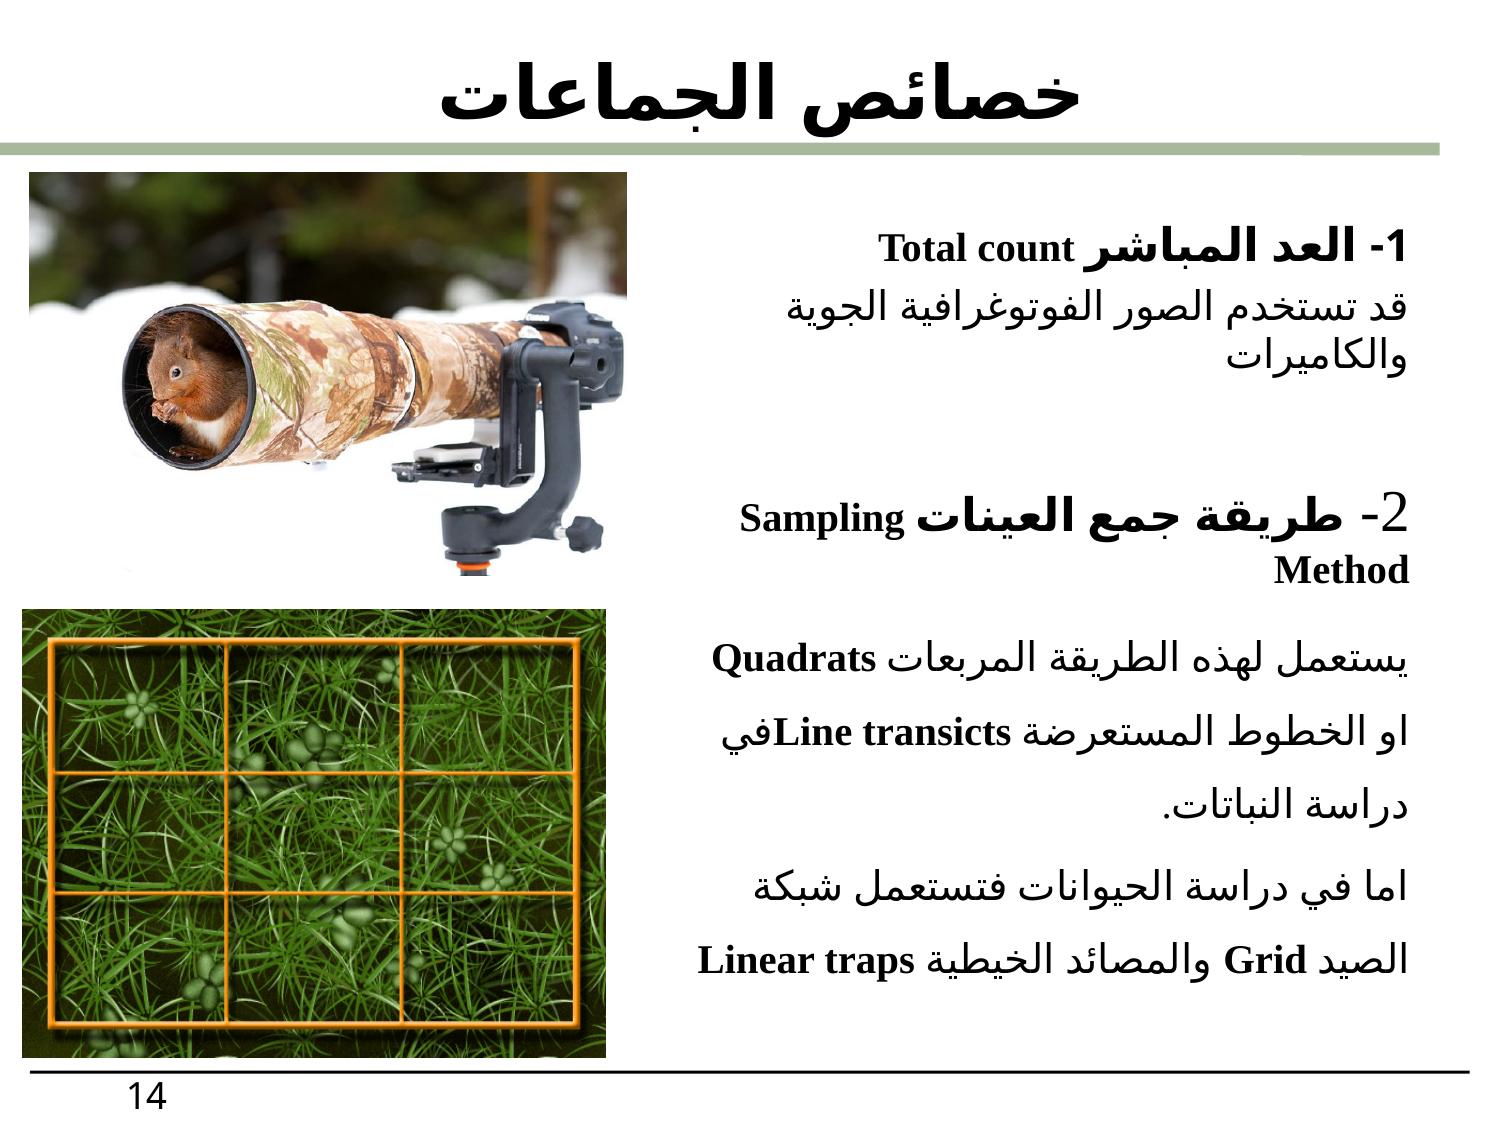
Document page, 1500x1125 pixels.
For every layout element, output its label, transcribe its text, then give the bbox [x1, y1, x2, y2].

text_box 14 [105, 1067, 188, 1124]
list 1- العد المباشر Total count قد تستخدم الصور الفوتوغرافية الجوية والكاميرات 2- طريقة جمع العينات Sampling Method يستعمل لهذه الطريقة المربعات Quadrats او الخطوط المستعرضة Line transictsفي دراسة النباتات. اما في دراسة الحيوانات فتستعمل شبكة الصيد Grid والمصائد الخيطية Linear traps [679, 208, 1425, 1005]
picture [22, 609, 607, 1059]
picture [29, 172, 627, 576]
title خصائص الجماعات [87, 29, 1438, 148]
